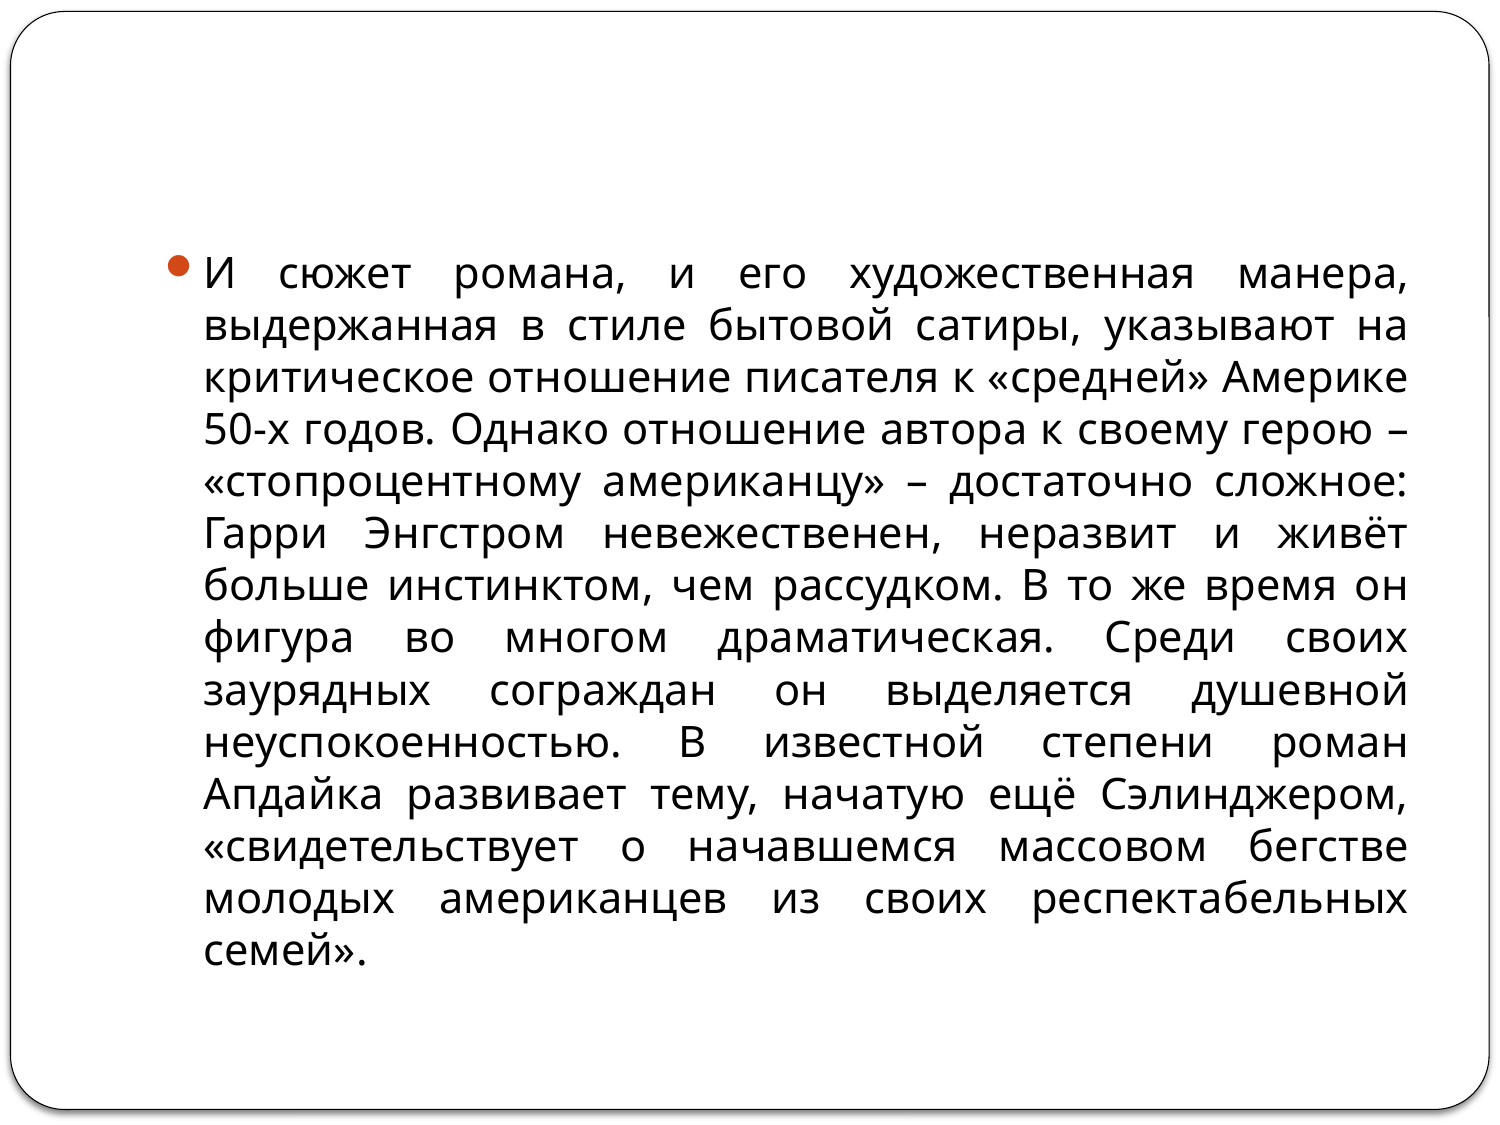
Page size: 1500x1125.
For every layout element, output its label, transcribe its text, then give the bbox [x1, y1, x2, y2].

list И сюжет романа, и его художественная манера, выдержанная в стиле бытовой сатиры, указывают на критическое отношение писателя к «средней» Америке 50-х годов. Однако отношение автора к своему герою – «стопроцентному американцу» – достаточно сложное: Гарри Энгстром невежественен, неразвит и живёт больше инстинктом, чем рассудком. В то же время он фигура во многом драматическая. Среди своих заурядных сограждан он выделяется душевной неуспокоенностью. В известной степени роман Апдайка развивает тему, начатую ещё Сэлинджером, «свидетельствует о начавшемся массовом бегстве молодых американцев из своих респектабельных семей». [150, 237, 1425, 988]
